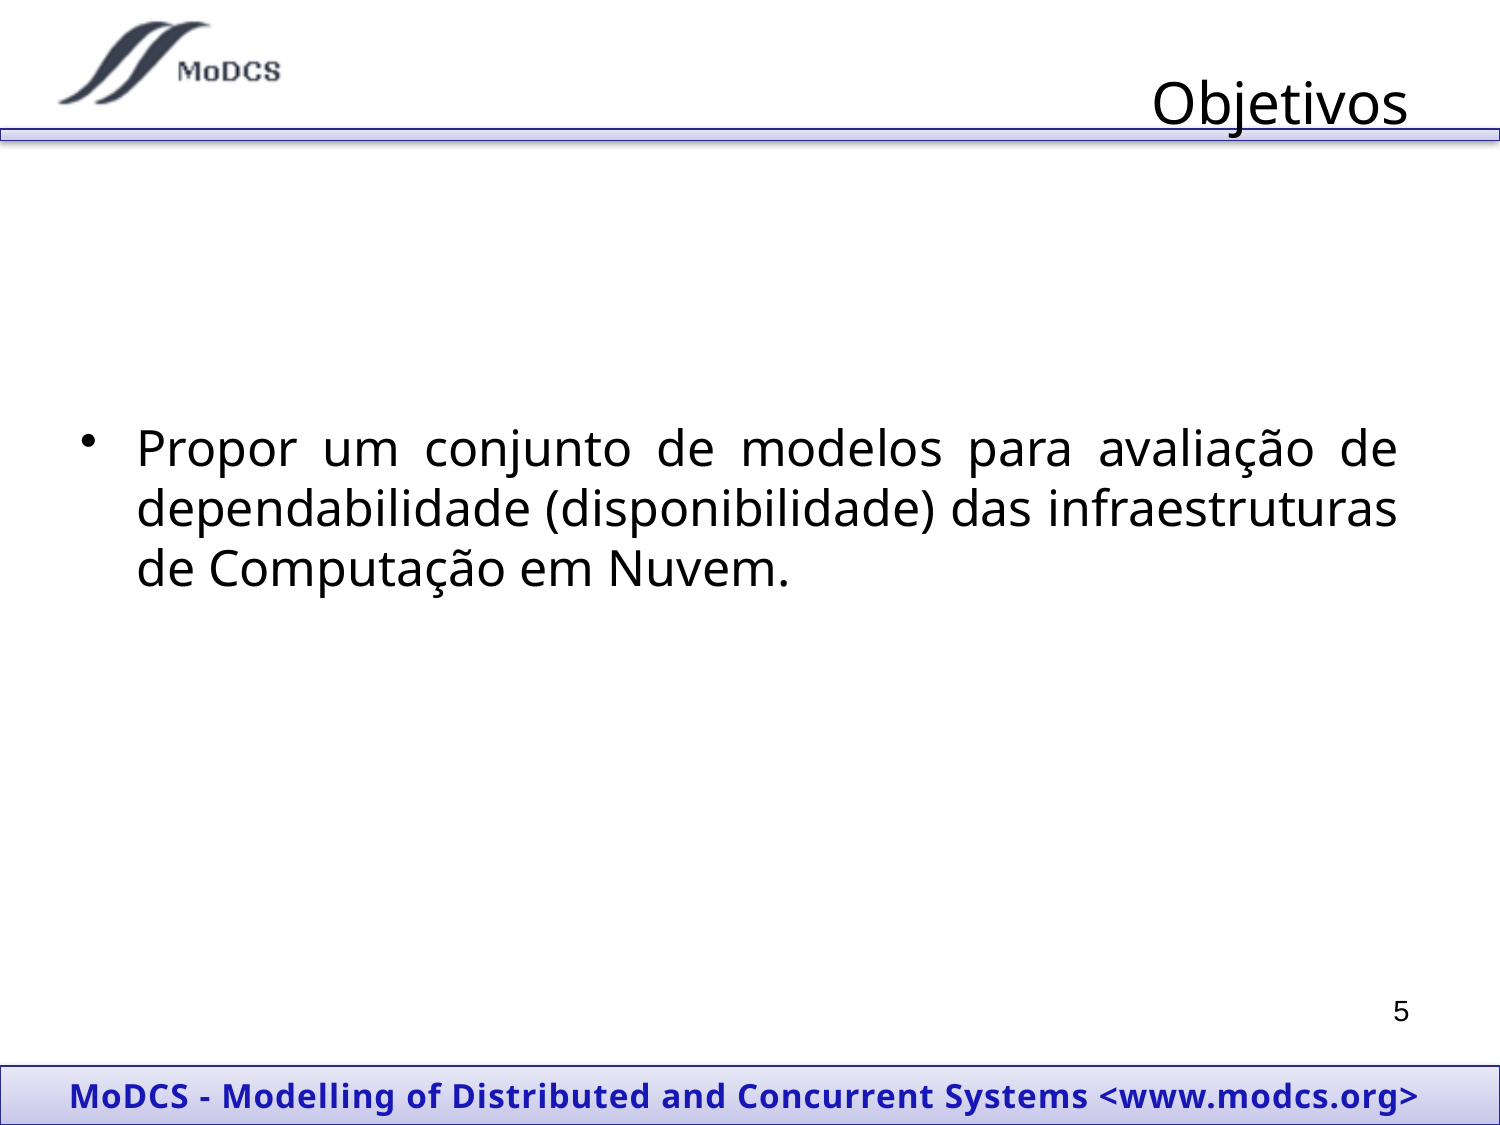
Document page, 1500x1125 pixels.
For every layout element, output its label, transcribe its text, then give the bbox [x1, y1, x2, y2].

list Propor um conjunto de modelos para avaliação de dependabilidade (disponibilidade) das infraestruturas de Computação em Nuvem. [64, 408, 1415, 863]
slide_number 5 [1074, 984, 1425, 1055]
title Objetivos [74, 7, 1425, 195]
picture [0, 0, 393, 128]
